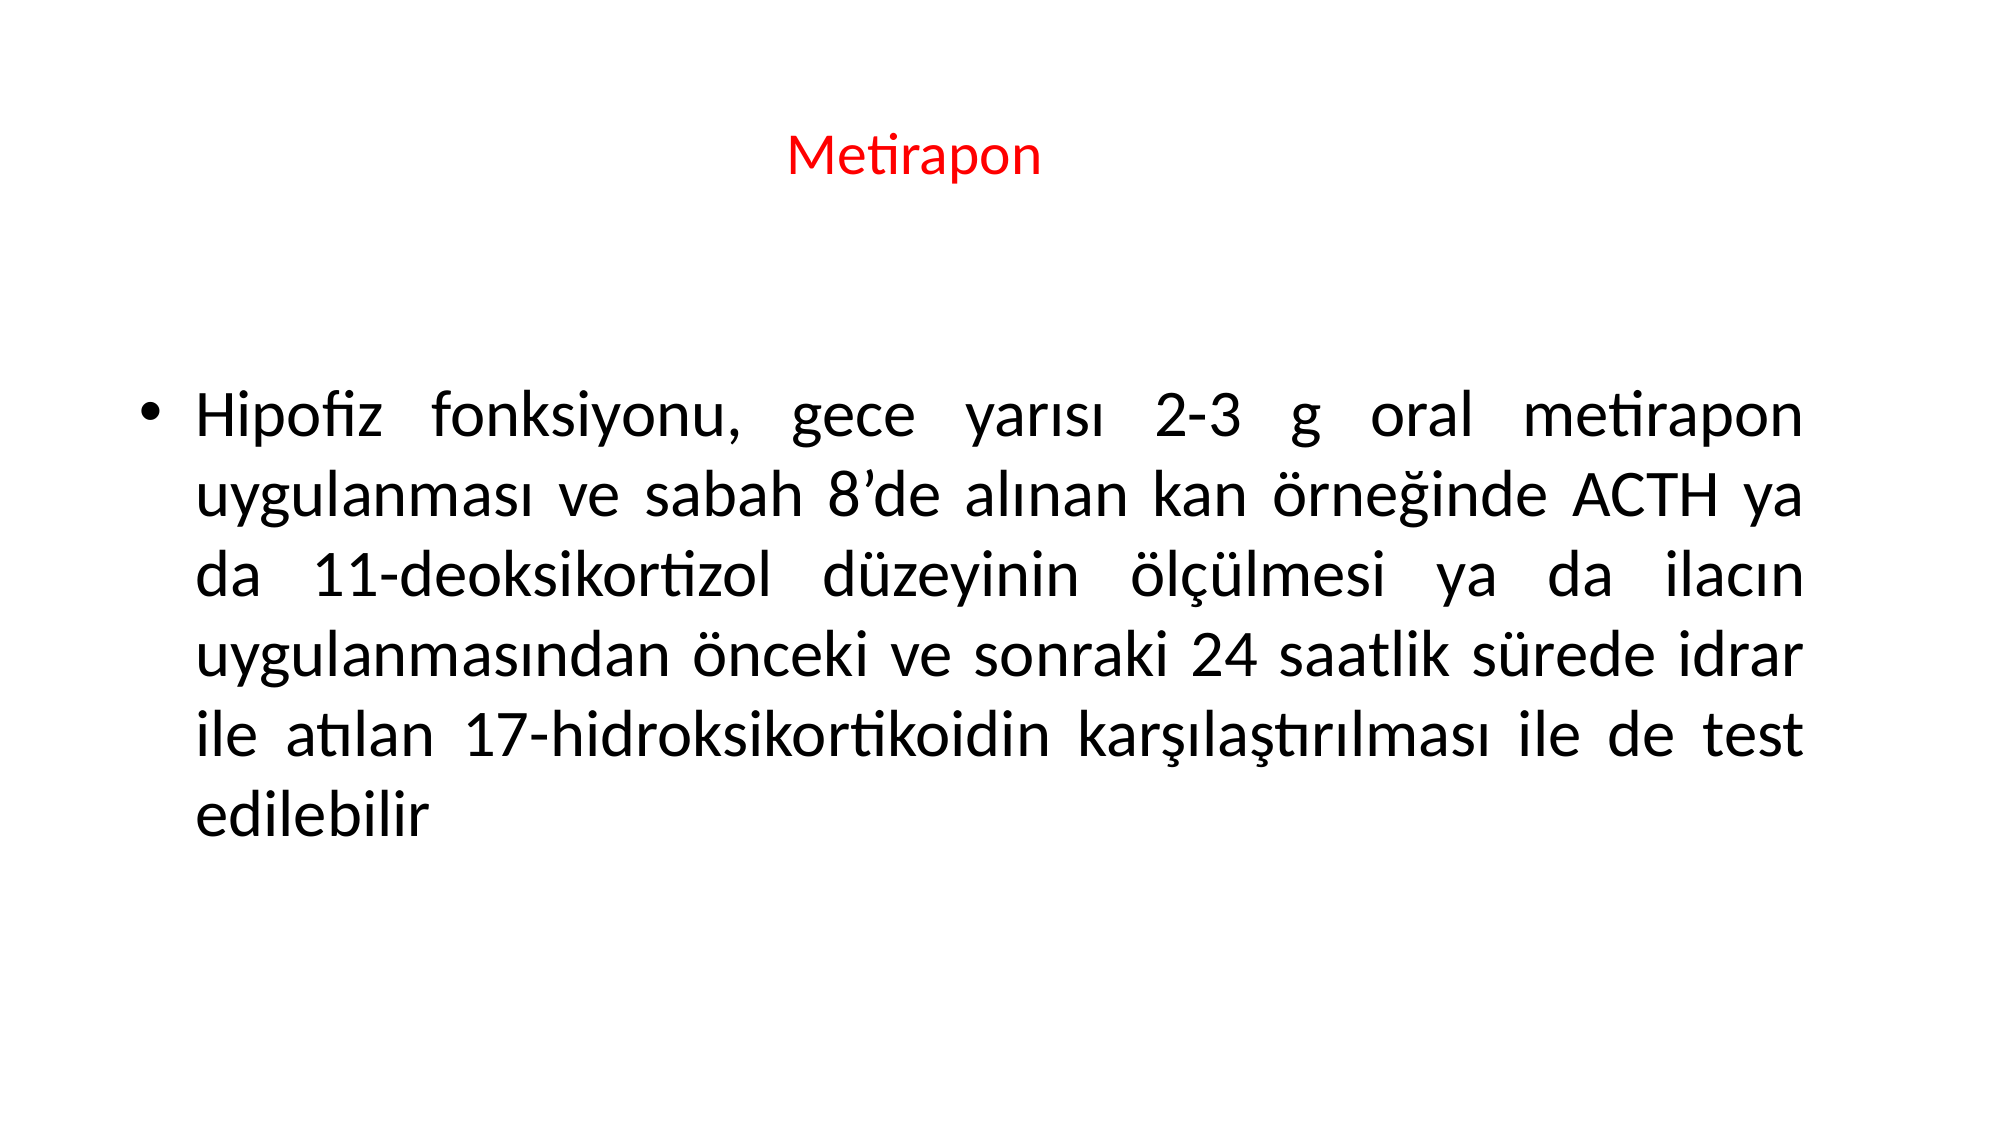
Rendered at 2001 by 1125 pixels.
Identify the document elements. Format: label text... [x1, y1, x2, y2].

title Metirapon [181, 107, 1649, 337]
list Hipofiz fonksiyonu, gece yarısı 2-3 g oral metirapon uygulanması ve sabah 8’de alınan kan örneğinde ACTH ya da 11-deoksikortizol düzeyinin ölçülmesi ya da ilacın uygulanmasından önceki ve sonraki 24 saatlik sürede idrar ile atılan 17-hidroksikortikoidin karşılaştırılması ile de test edilebilir [123, 362, 1822, 1018]
